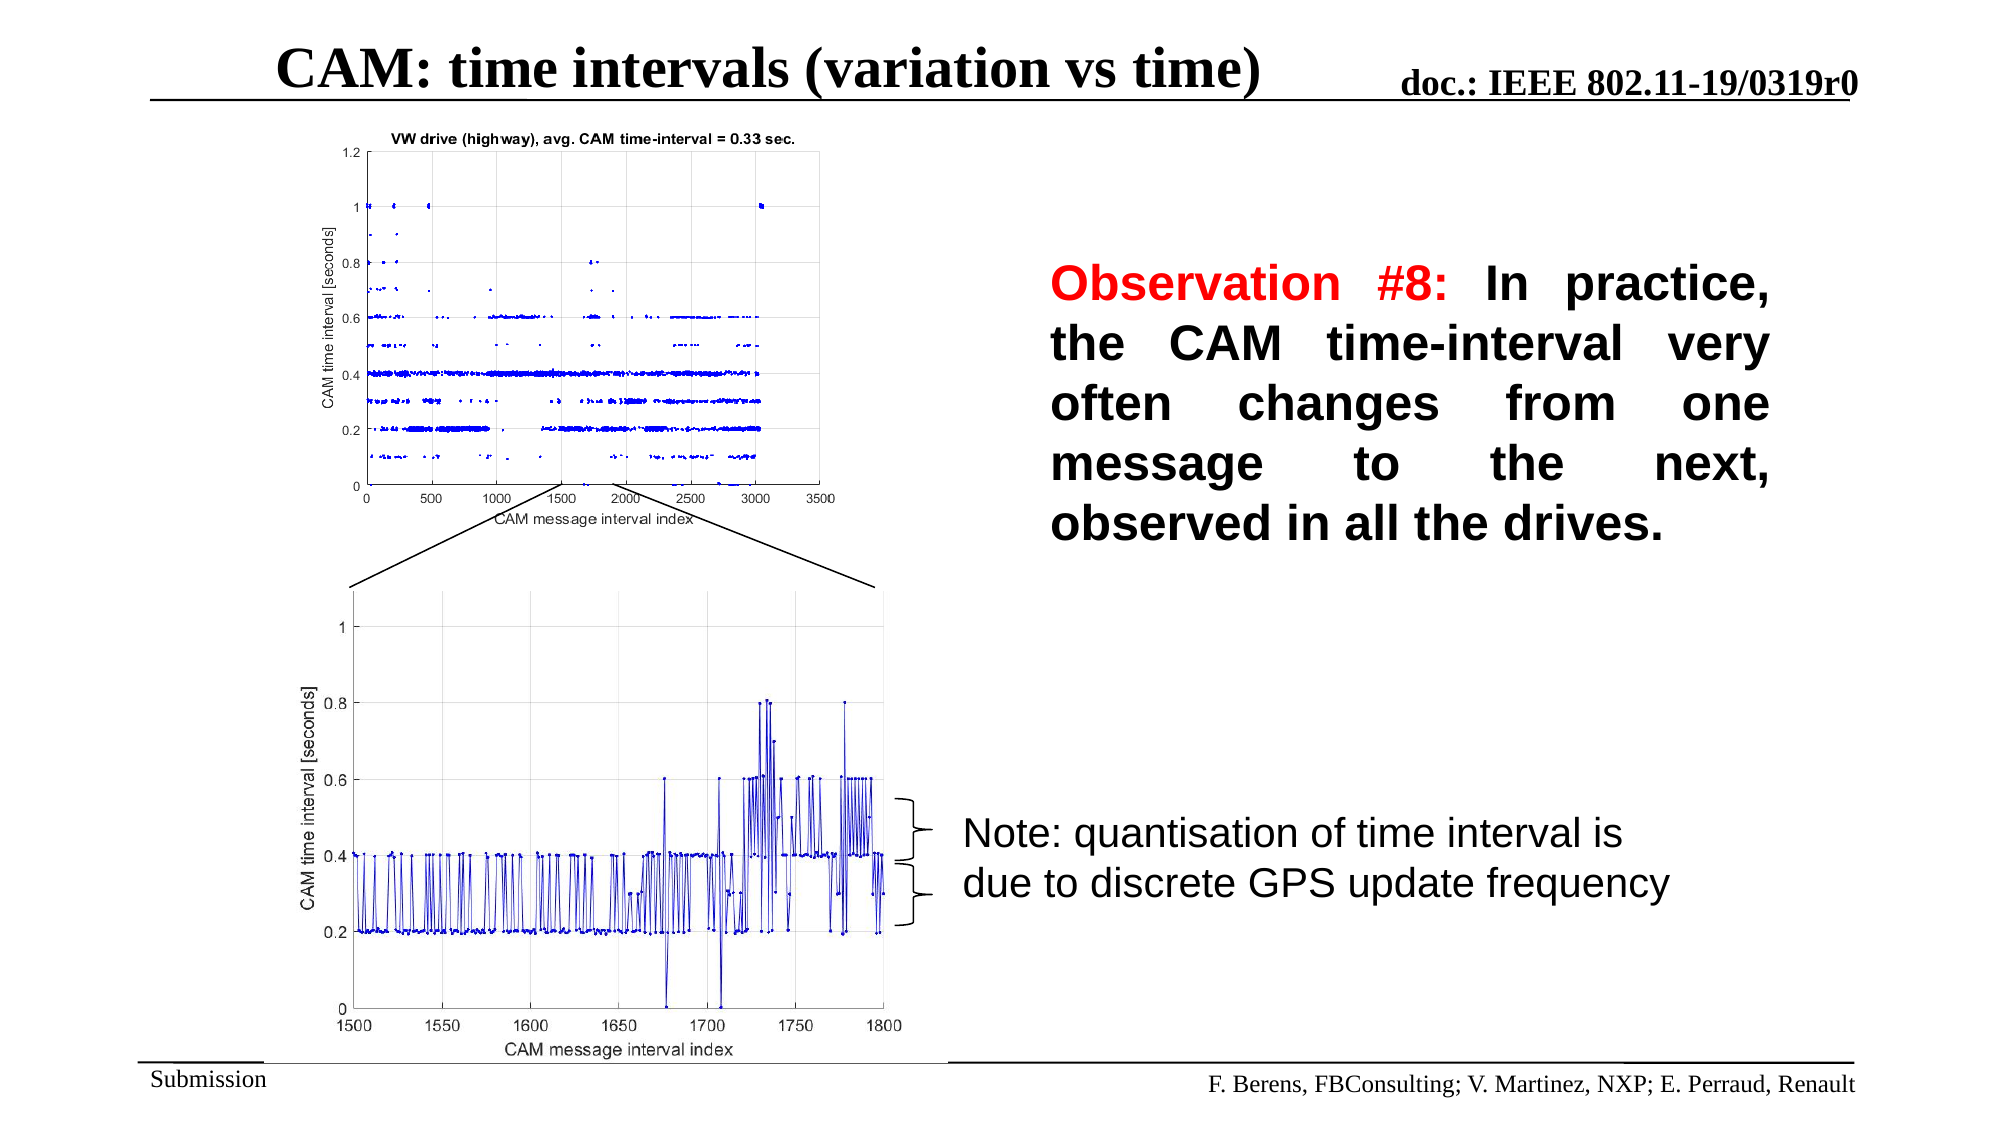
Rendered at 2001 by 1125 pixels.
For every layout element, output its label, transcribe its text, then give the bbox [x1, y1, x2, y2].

text_box F. Berens, FBConsulting; V. Martinez, NXP; E. Perraud, Renault [1124, 1067, 1863, 1106]
text_box Note: quantisation of time interval is due to discrete GPS update frequency [953, 798, 1698, 914]
picture [263, 591, 949, 1064]
picture [290, 120, 876, 529]
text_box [612, 483, 876, 588]
title CAM: time intervals (variation vs time) [31, 7, 1507, 121]
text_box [348, 483, 563, 588]
text_box Observation #8: In practice, the CAM time-interval very often changes from one message to the next, observed in all the drives. [1035, 243, 1786, 558]
